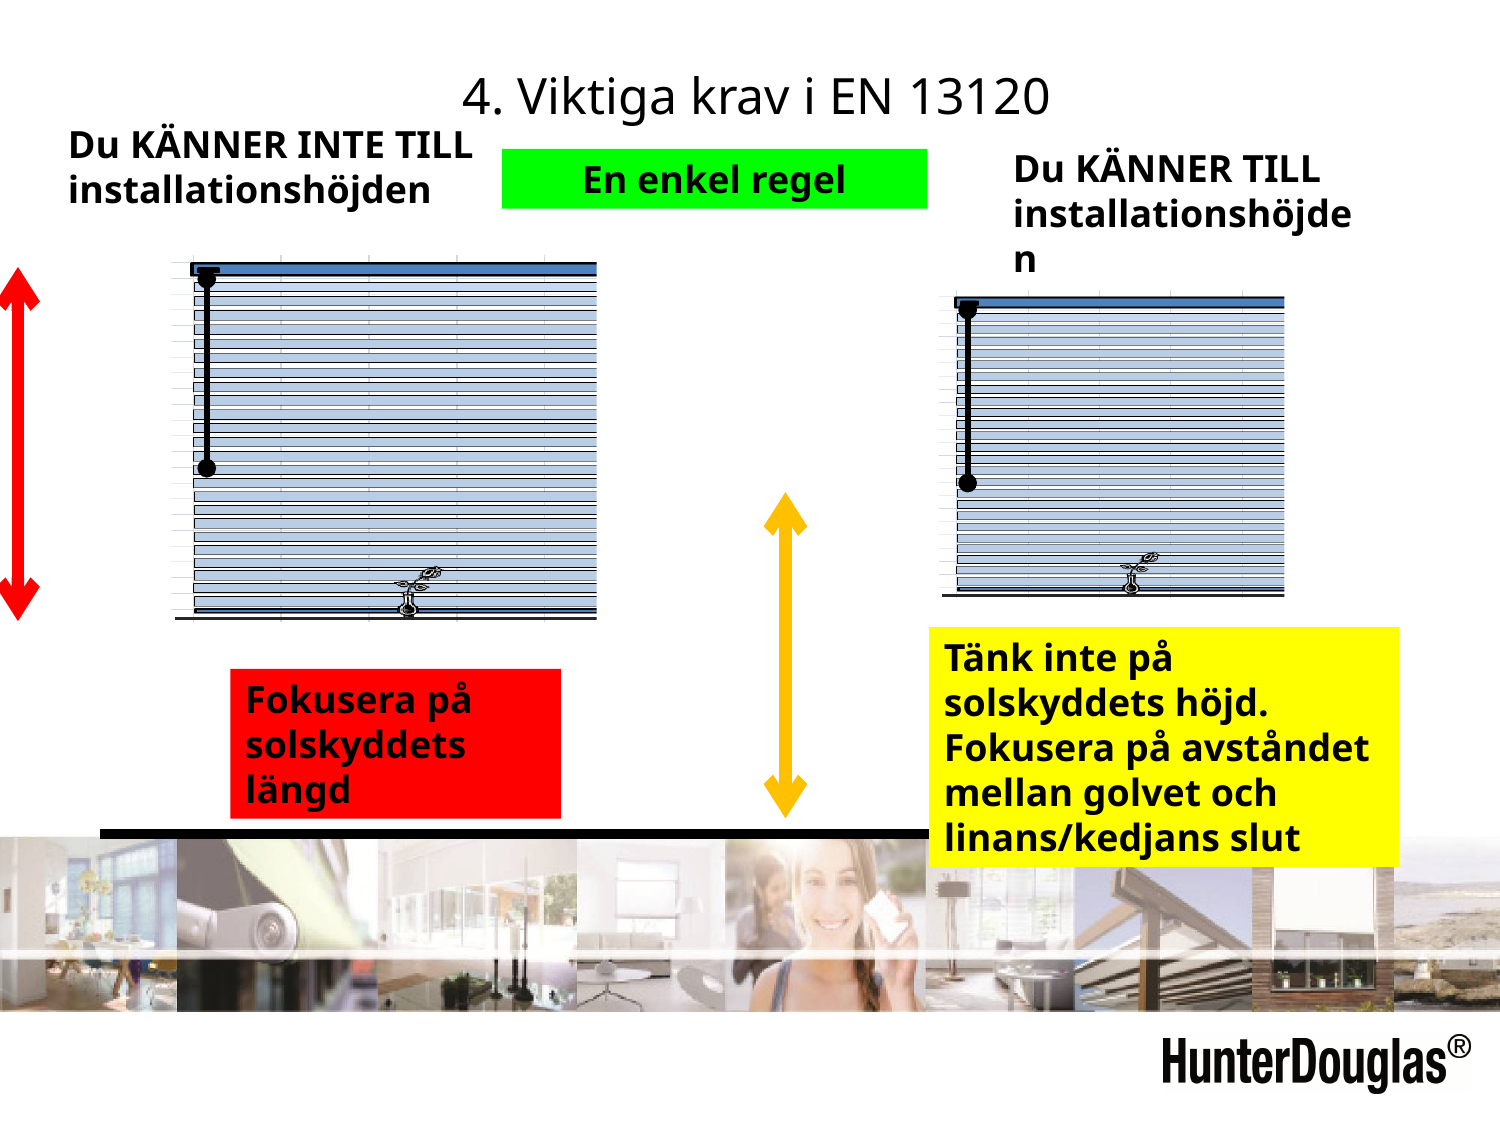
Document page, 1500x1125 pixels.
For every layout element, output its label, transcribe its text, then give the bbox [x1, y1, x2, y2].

text_box En enkel regel [501, 159, 928, 209]
text_box Du KÄNNER TILL installationshöjden [998, 137, 1376, 287]
text_box Du KÄNNER INTE TILL installationshöjden [53, 113, 501, 207]
text_box 4. Viktiga krav i EN 13120 [277, 31, 1237, 159]
picture [1163, 1034, 1471, 1094]
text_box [785, 290, 1400, 866]
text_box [17, 208, 597, 775]
picture [0, 834, 1500, 1012]
